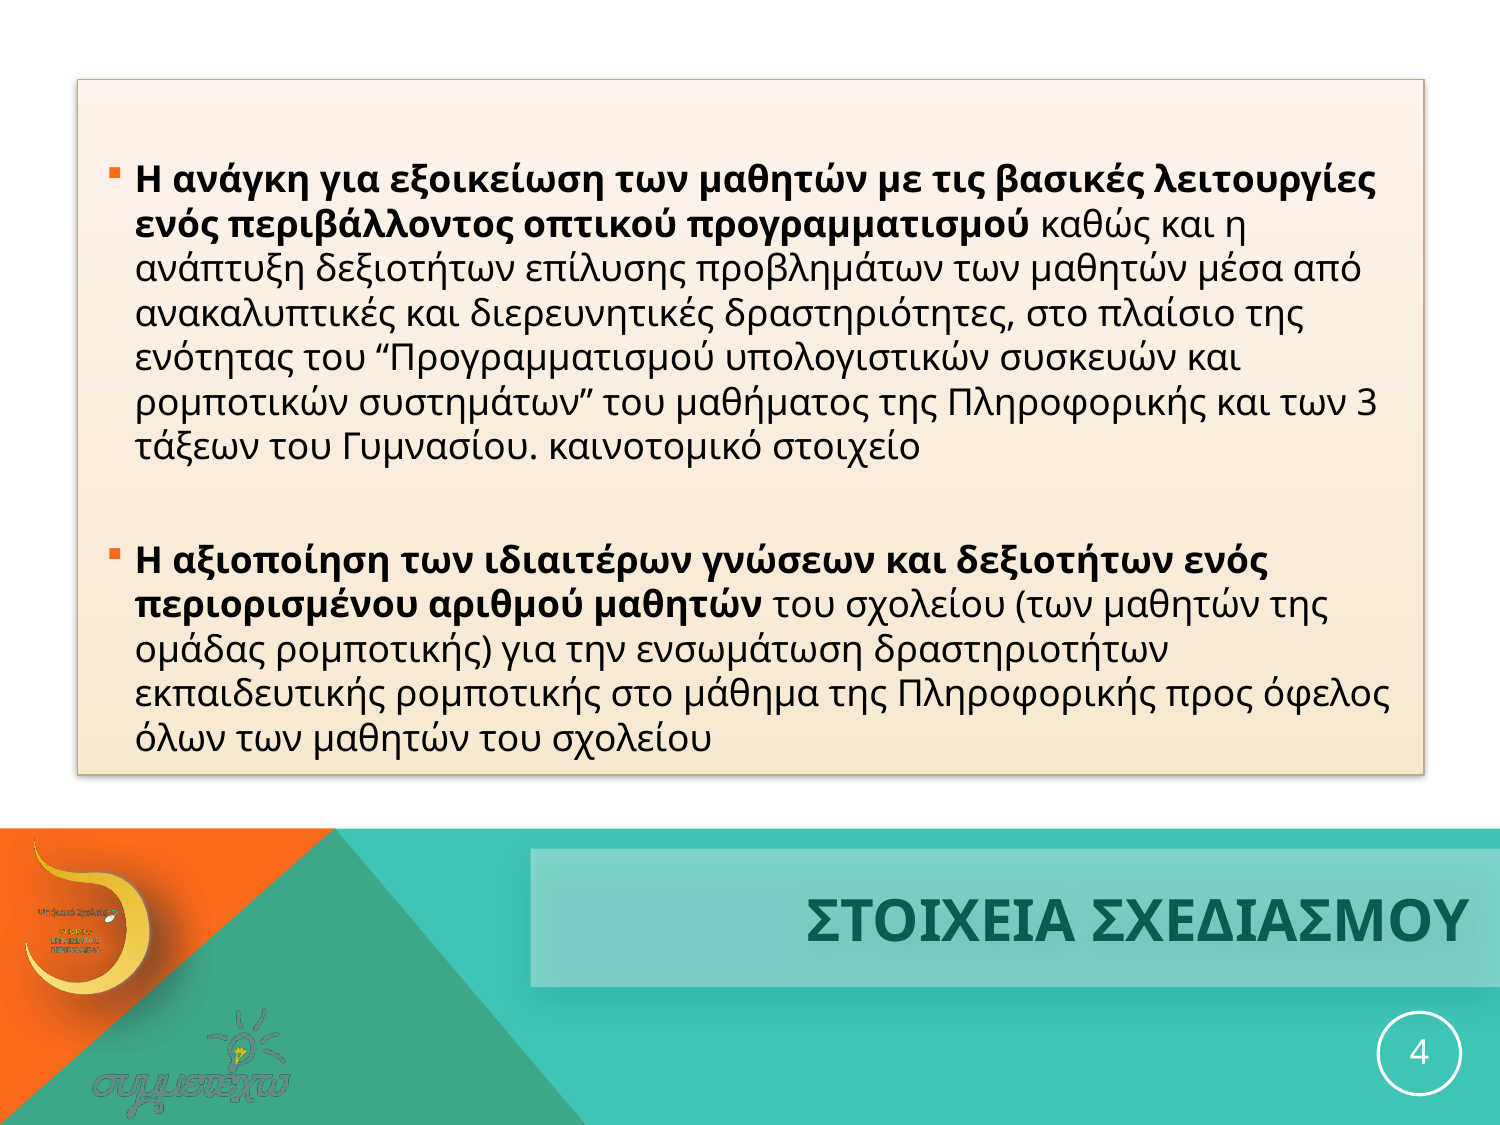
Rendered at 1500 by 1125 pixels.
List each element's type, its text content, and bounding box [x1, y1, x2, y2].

list H ανάγκη για εξοικείωση των μαθητών με τις βασικές λειτουργίες ενός περιβάλλοντος οπτικού προγραμματισμού καθώς και η ανάπτυξη δεξιοτήτων επίλυσης προβλημάτων των μαθητών μέσα από ανακαλυπτικές και διερευνητικές δραστηριότητες, στο πλαίσιο της ενότητας του “Προγραμματισμού υπολογιστικών συσκευών και ρομποτικών συστημάτων” του μαθήματος της Πληροφορικής και των 3 τάξεων του Γυμνασίου. καινοτομικό στοιχείο H αξιοποίηση των ιδιαιτέρων γνώσεων και δεξιοτήτων ενός περιορισμένου αριθμού μαθητών του σχολείου (των μαθητών της ομάδας ρομποτικής) για την ενσωμάτωση δραστηριοτήτων εκπαιδευτικής ρομποτικής στο μάθημα της Πληροφορικής προς όφελος όλων των μαθητών του σχολείου [91, 91, 1409, 769]
picture [79, 1007, 305, 1121]
title ΣΤΟΙΧΕΙΑ ΣΧΕΔΙΑΣΜΟΥ [530, 848, 1500, 988]
picture [18, 831, 155, 1006]
slide_number 4 [1376, 1010, 1463, 1097]
